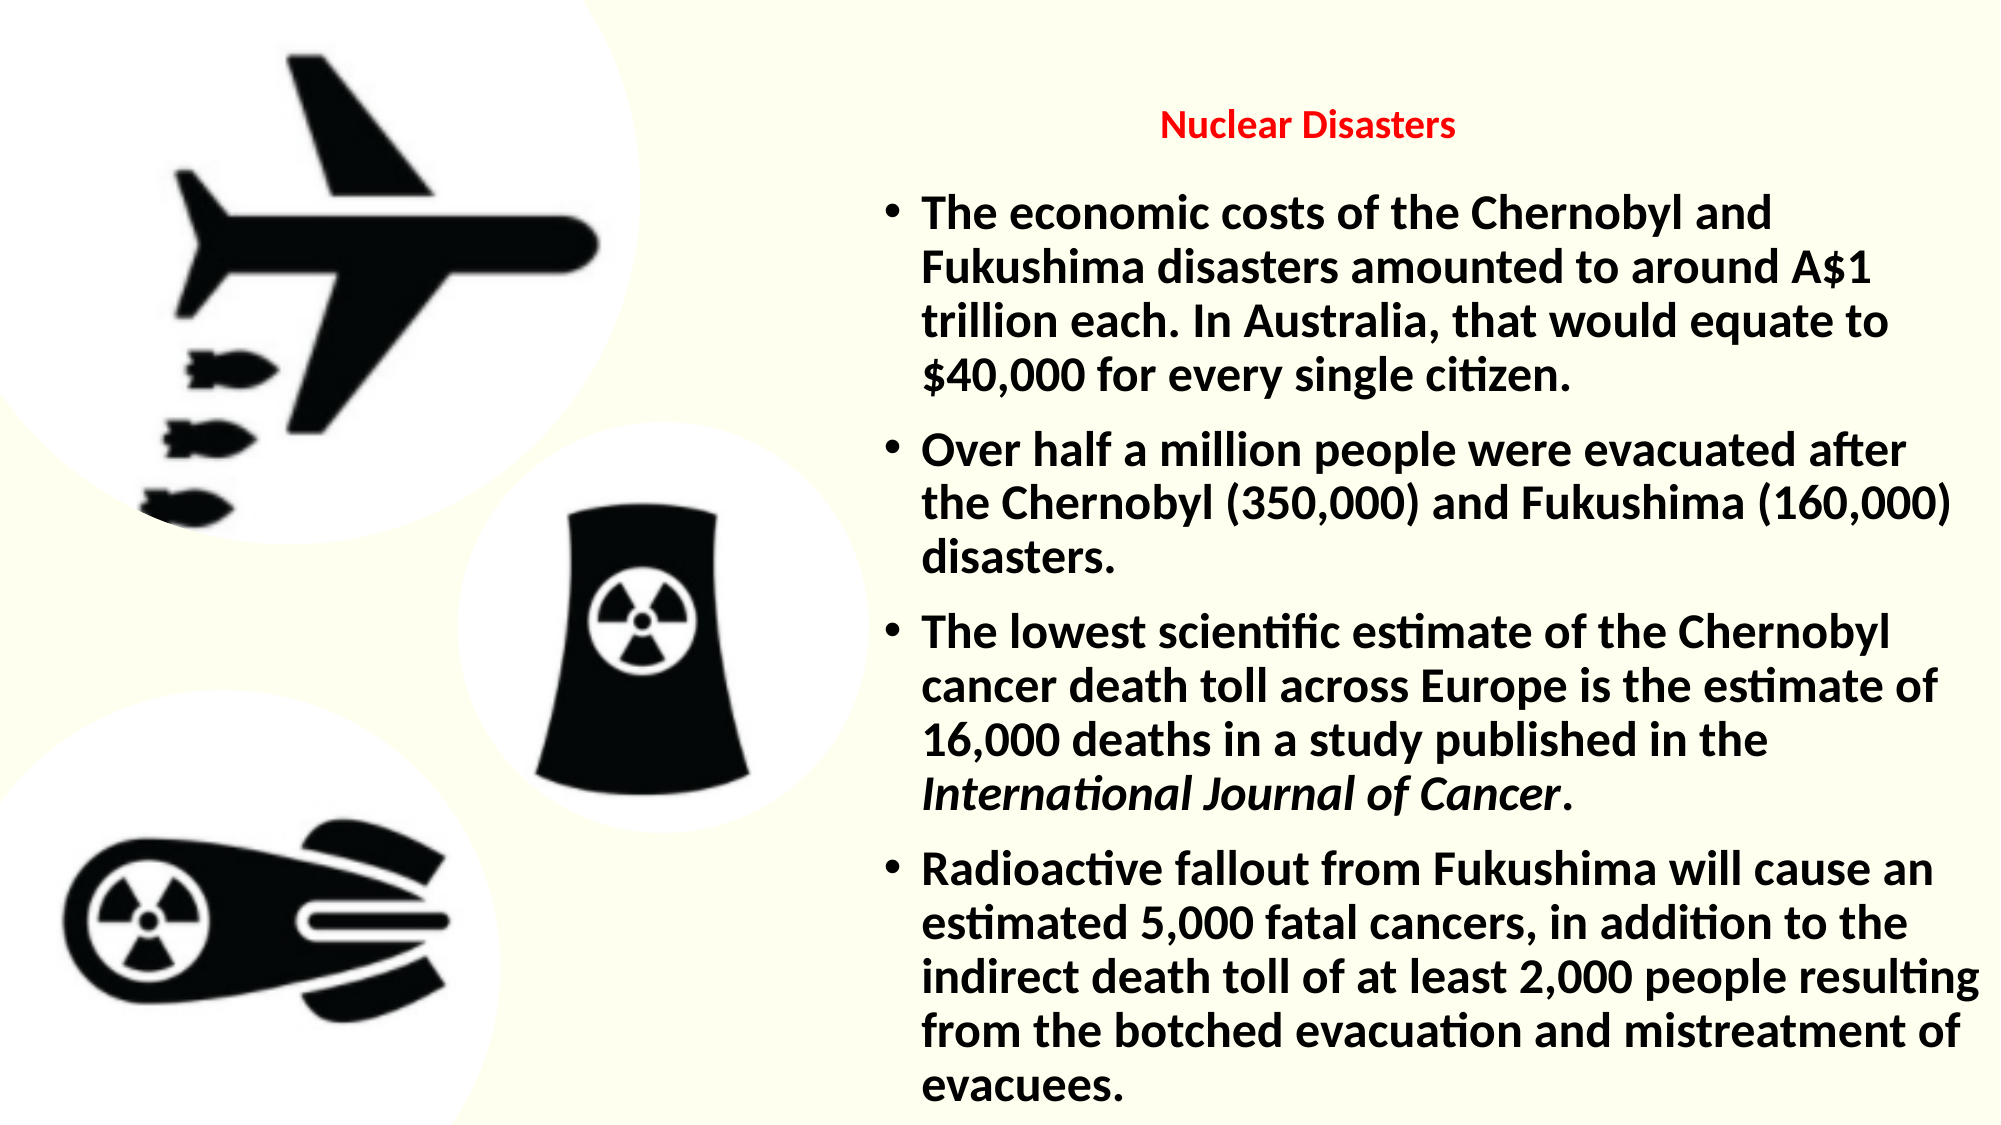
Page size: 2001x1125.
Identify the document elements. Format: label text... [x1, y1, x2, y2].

picture [0, 0, 869, 1125]
list The economic costs of the Chernobyl and Fukushima disasters amounted to around A$1 trillion each. In Australia, that would equate to $40,000 for every single citizen. Over half a million people were evacuated after the Chernobyl (350,000) and Fukushima (160,000) disasters. The lowest scientific estimate of the Chernobyl cancer death toll across Europe is the estimate of 16,000 deaths in a study published in the International Journal of Cancer. Radioactive fallout from Fukushima will cause an estimated 5,000 fatal cancers, in addition to the indirect death toll of at least 2,000 people resulting from the botched evacuation and mistreatment of evacuees. [868, 178, 2000, 1125]
title Nuclear Disasters [1144, 95, 1863, 178]
